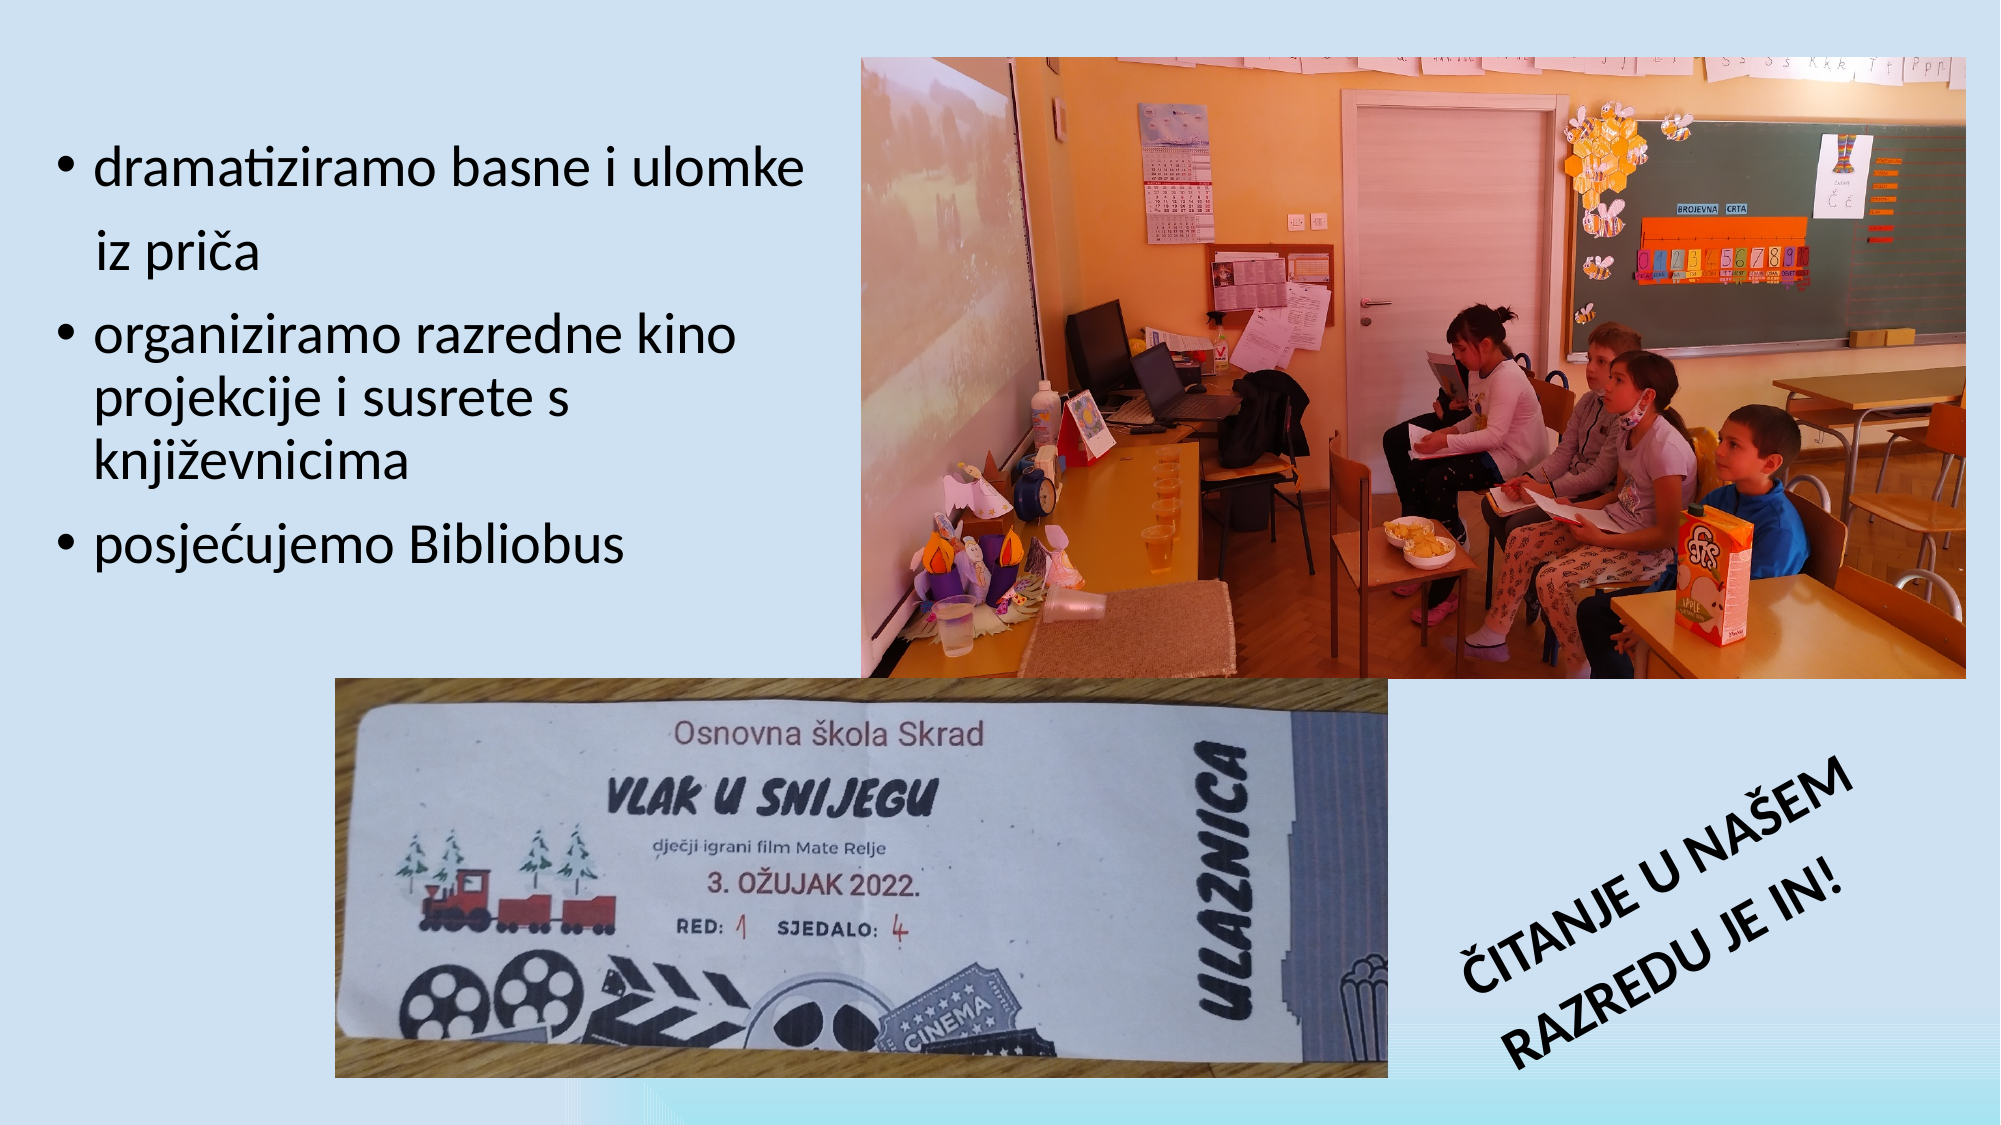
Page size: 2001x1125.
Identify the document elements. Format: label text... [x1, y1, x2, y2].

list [861, 57, 1966, 679]
text_box ČITANJE U NAŠEM RAZREDU JE IN! [1389, 679, 2000, 1125]
list dramatiziramo basne i ulomke iz priča organiziramo razredne kino projekcije i susrete s književnicima posjećujemo Bibliobus [40, 37, 891, 752]
picture [335, 678, 1388, 1078]
